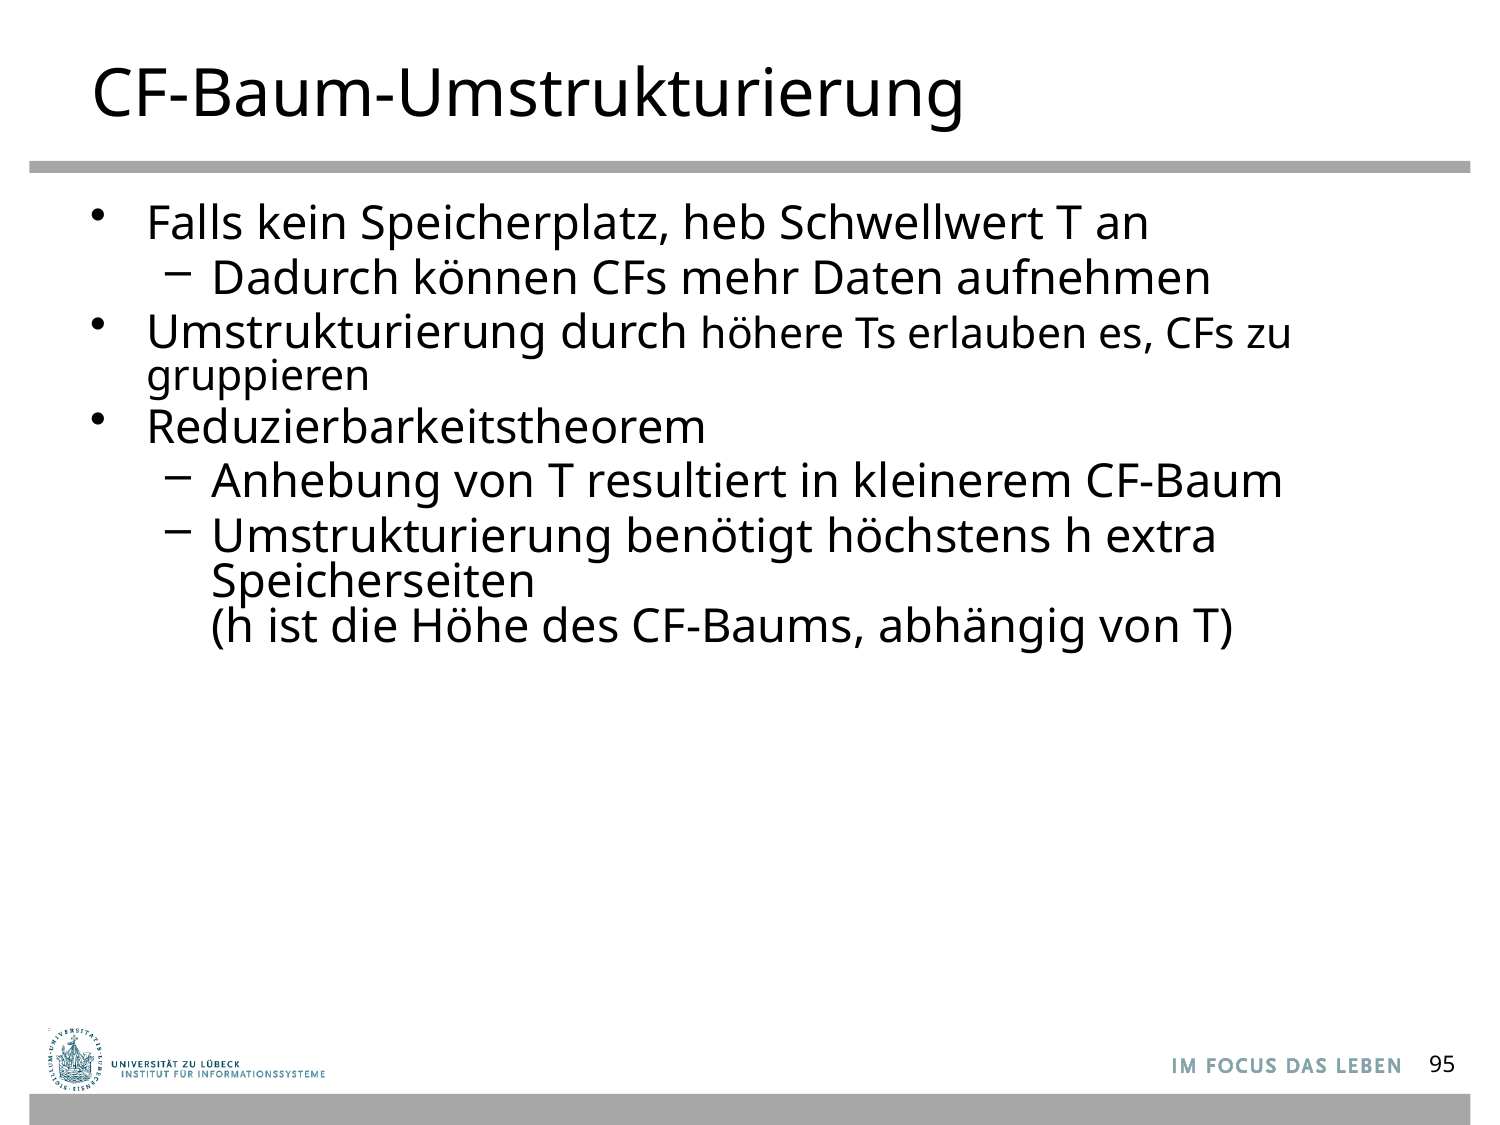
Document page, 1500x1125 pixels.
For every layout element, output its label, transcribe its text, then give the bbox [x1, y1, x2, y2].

picture [1173, 1058, 1305, 1073]
slide_number 95 [1305, 1050, 1471, 1083]
list Falls kein Speicherplatz, heb Schwellwert T an Dadurch können CFs mehr Daten aufnehmen Umstrukturierung durch höhere Ts erlauben es, CFs zu gruppieren Reduzierbarkeitstheorem Anhebung von T resultiert in kleinerem CF-Baum Umstrukturierung benötigt höchstens h extra Speicherseiten (h ist die Höhe des CF-Baums, abhängig von T) [75, 196, 1425, 1012]
title CF-Baum-Umstrukturierung [76, 42, 1427, 126]
